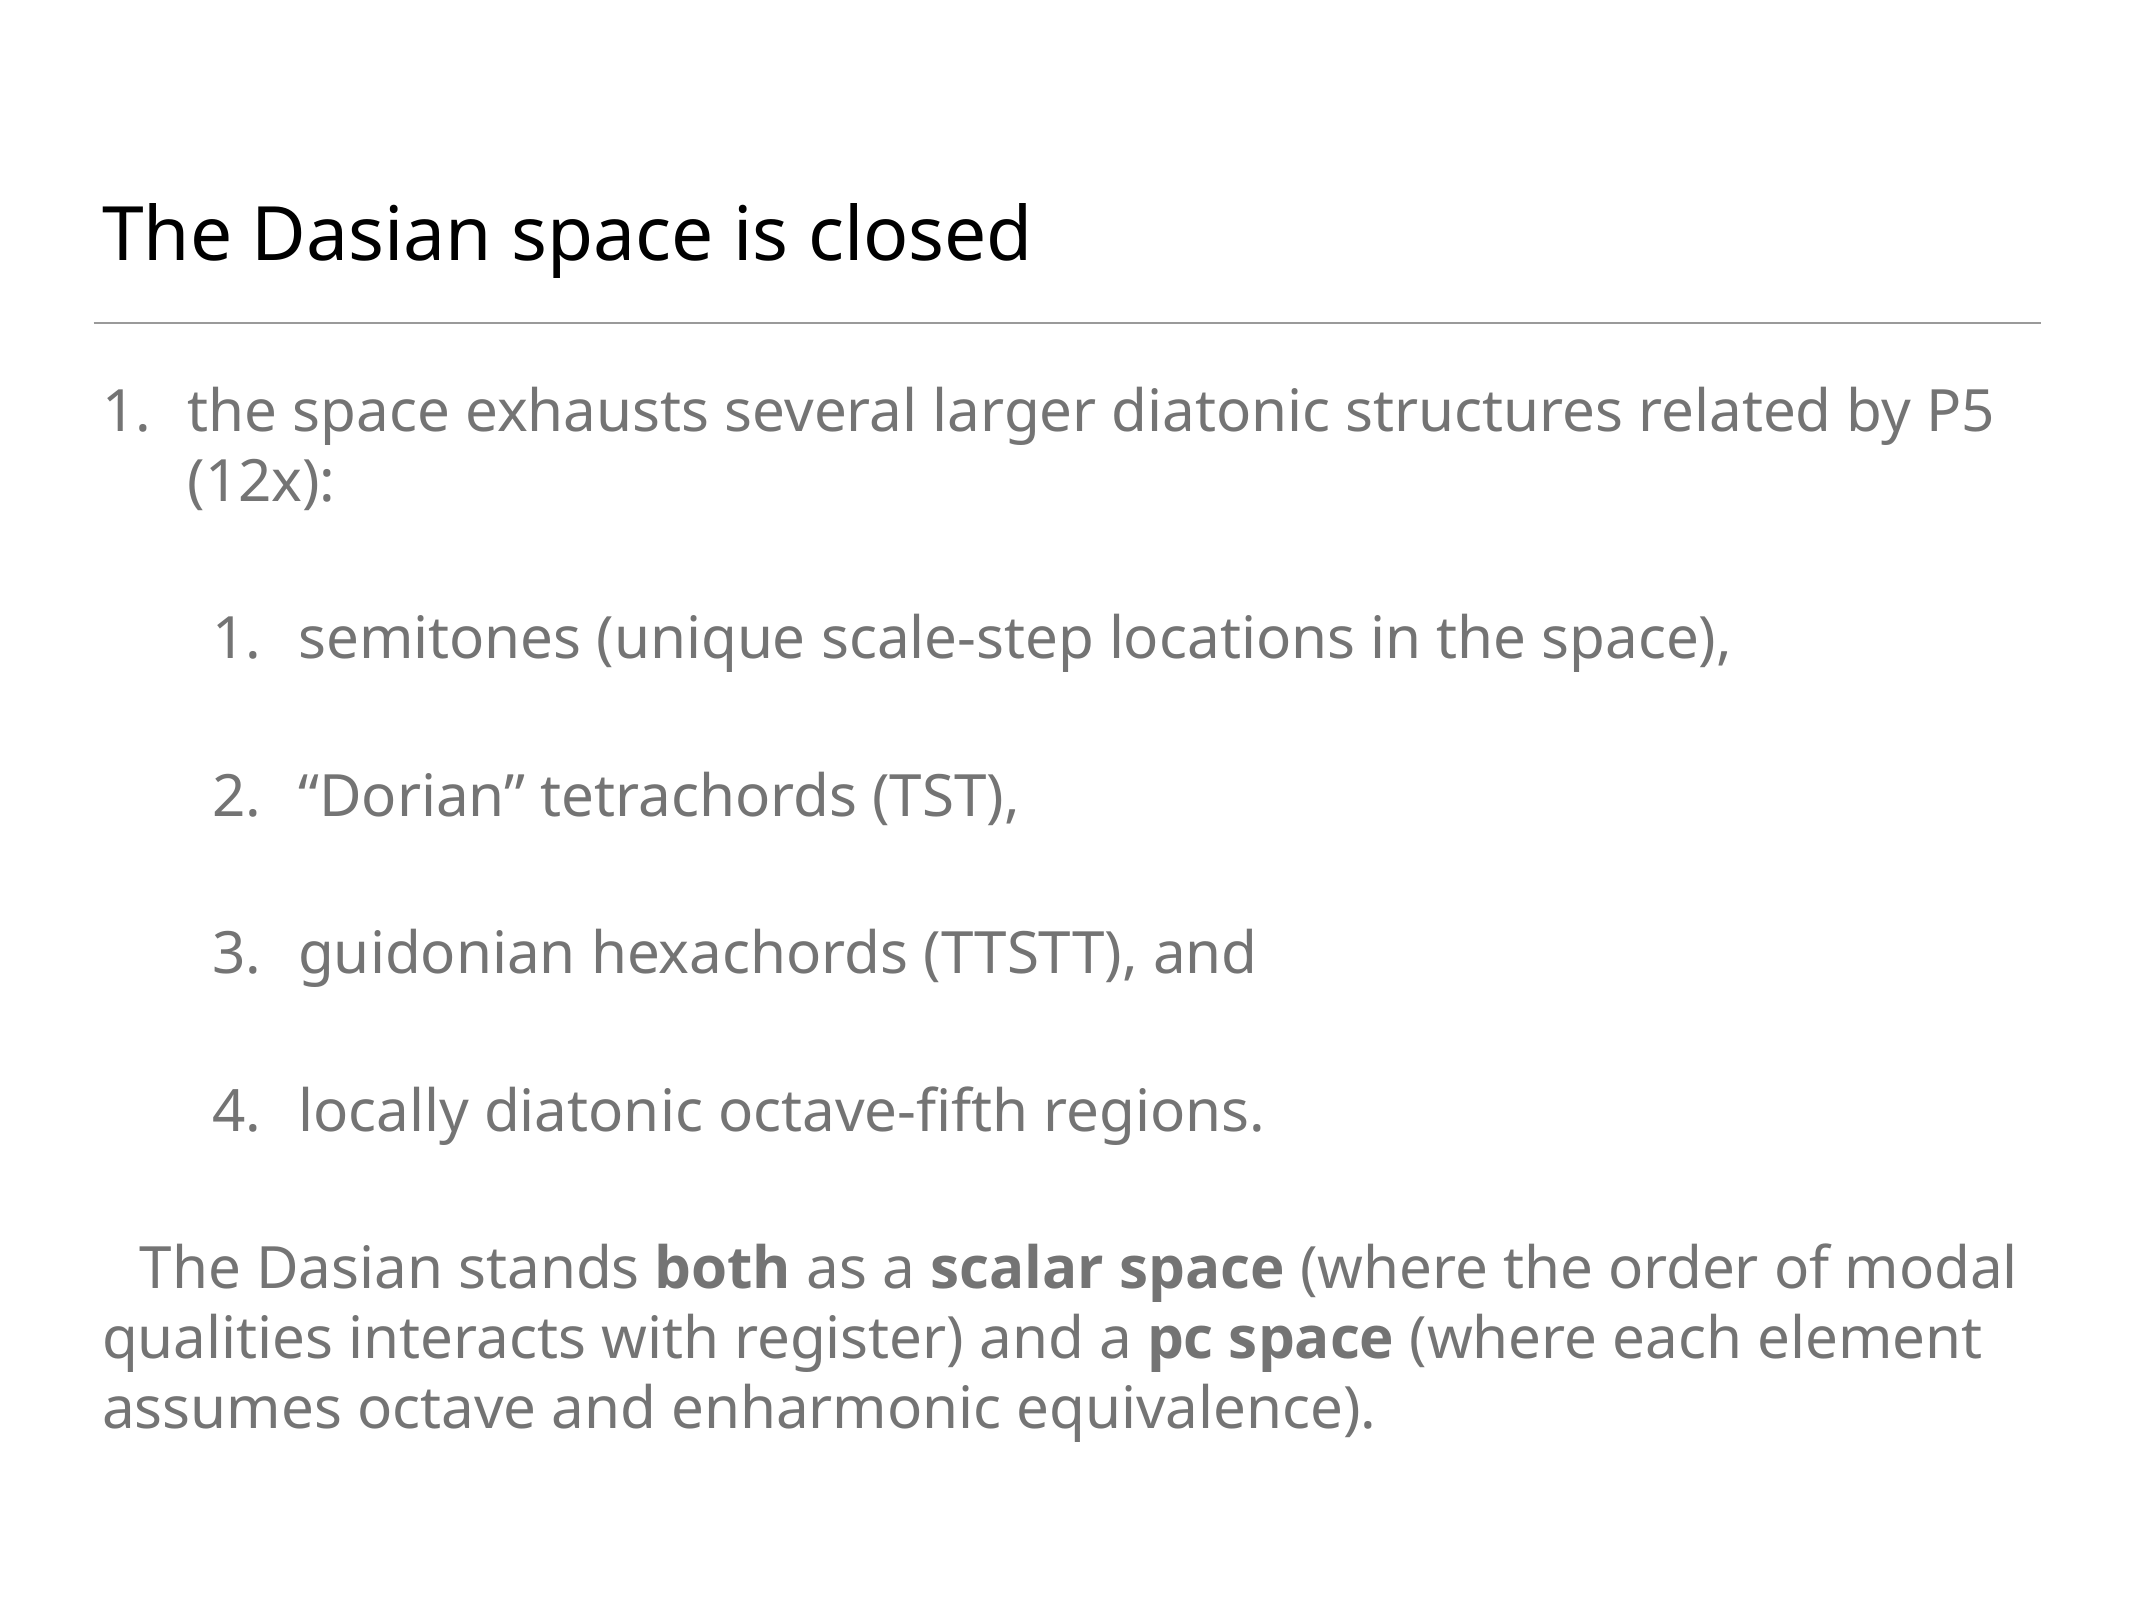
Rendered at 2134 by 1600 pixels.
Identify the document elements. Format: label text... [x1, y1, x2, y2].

title The Dasian space is closed [93, 53, 2041, 284]
list the space exhausts several larger diatonic structures related by P5 (12x): semitones (unique scale-step locations in the space), “Dorian” tetrachords (TST), guidonian hexachords (TTSTT), and locally diatonic octave-fifth regions. The Dasian stands both as a scalar space (where the order of modal qualities interacts with register) and a pc space (where each element assumes octave and enharmonic equivalence). [93, 364, 2041, 1459]
